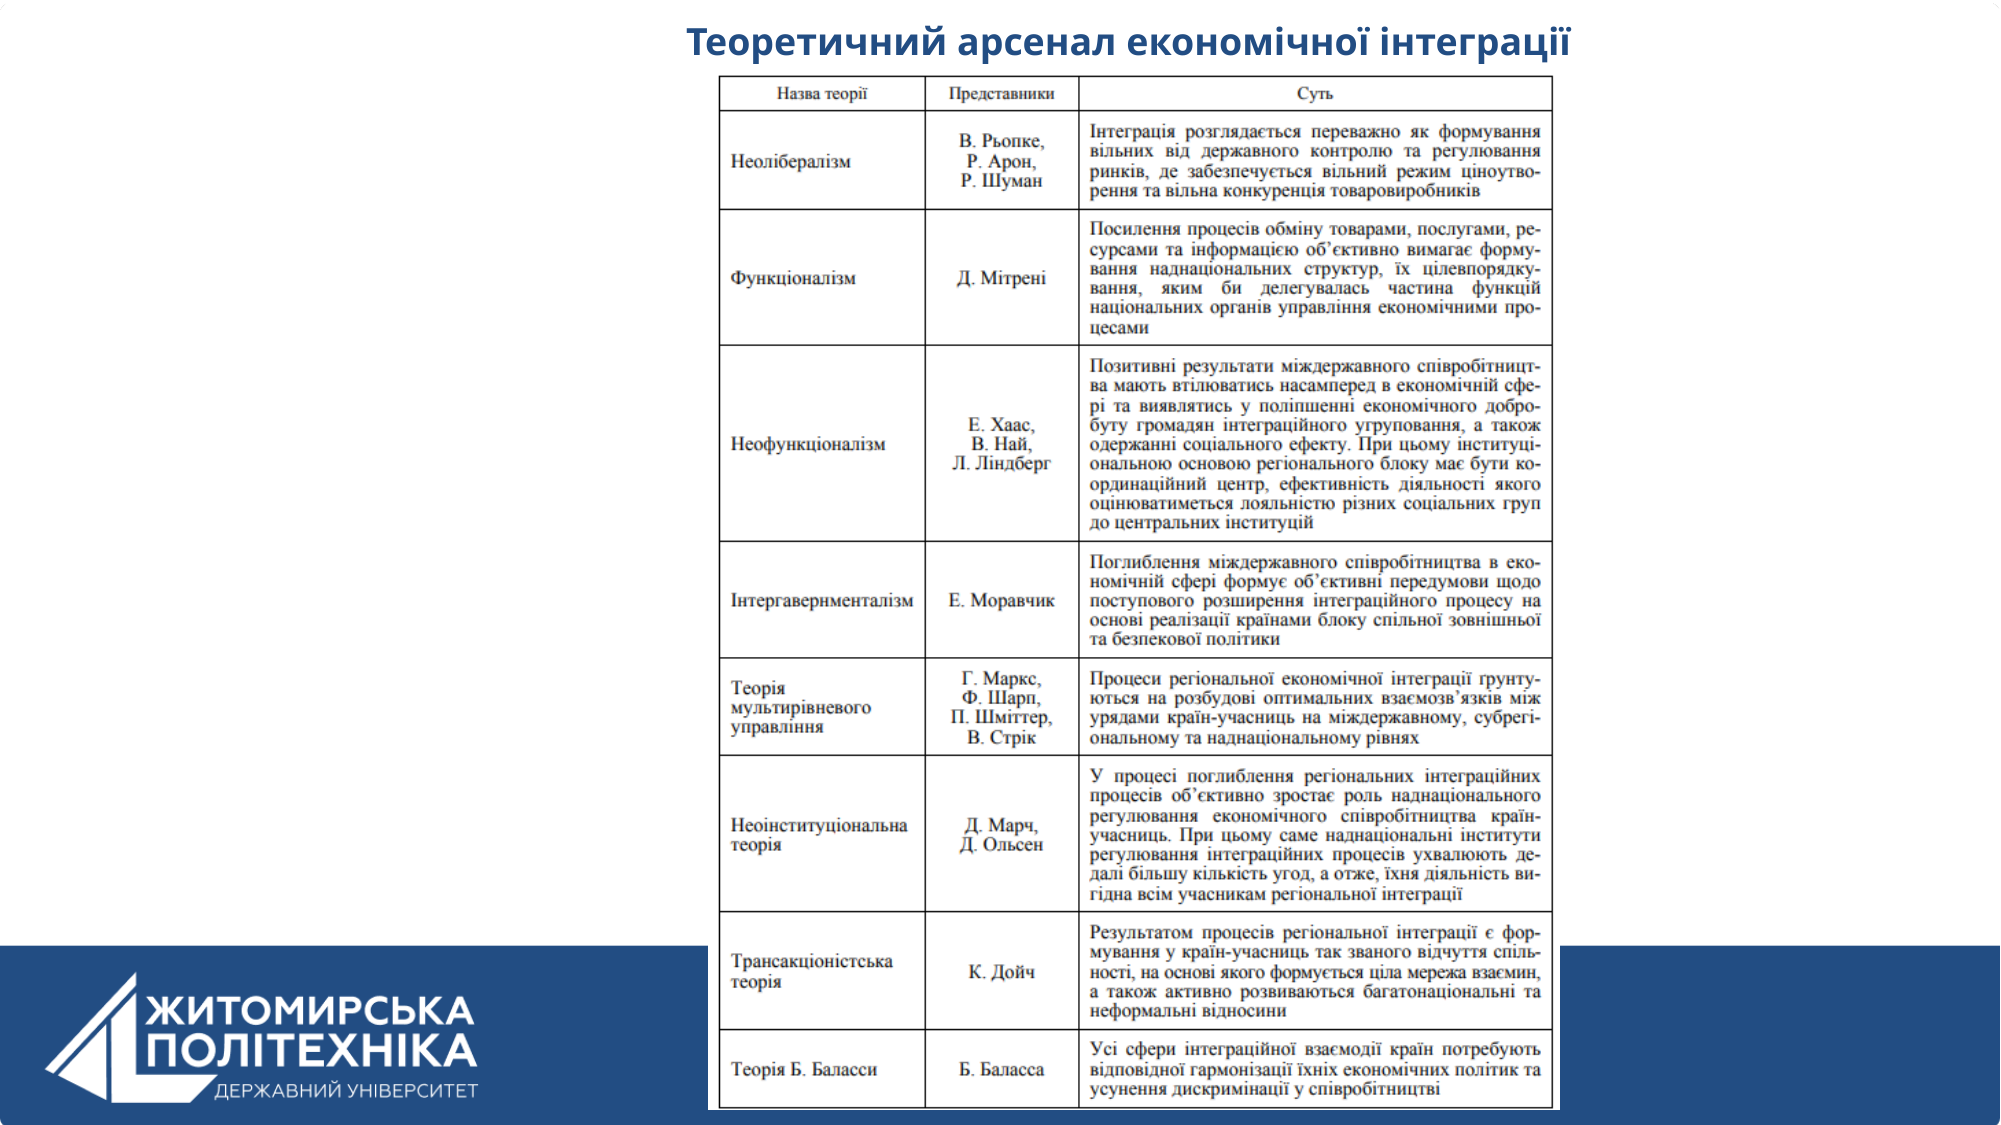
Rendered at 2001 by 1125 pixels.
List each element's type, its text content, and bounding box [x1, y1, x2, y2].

text_box Теоретичний арсенал економічної інтеграції [549, 10, 1718, 71]
picture [0, 3, 2000, 1125]
